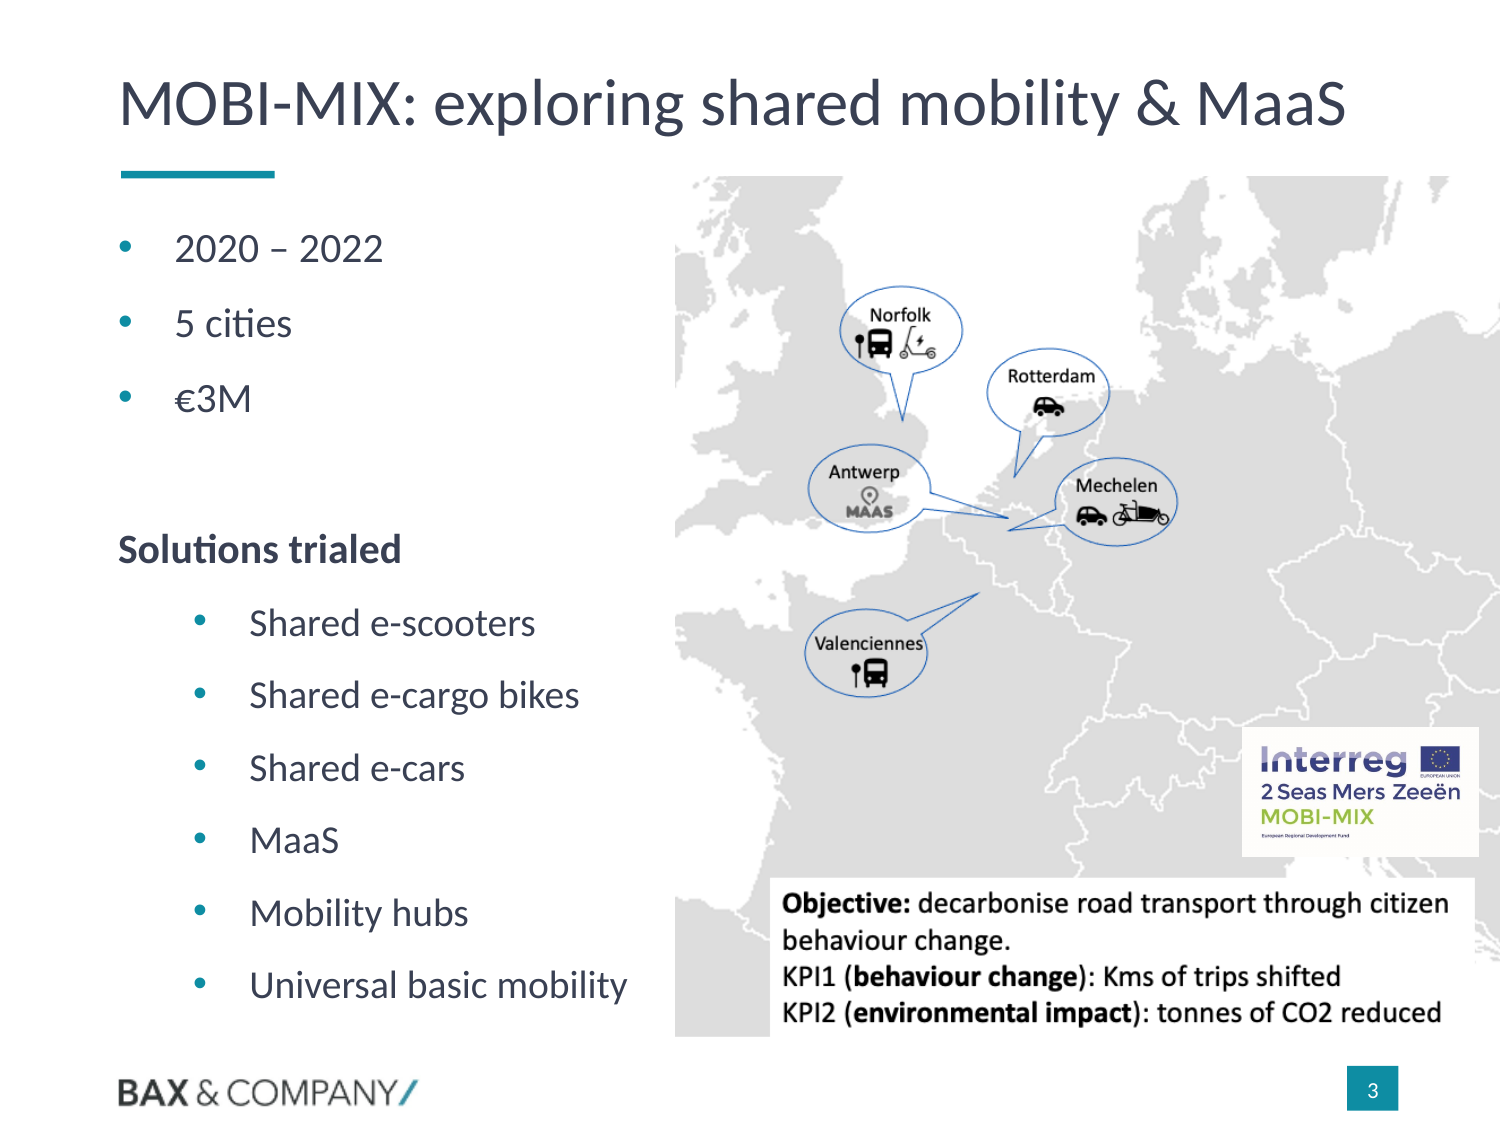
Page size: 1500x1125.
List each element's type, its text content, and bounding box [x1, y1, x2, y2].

picture [116, 1075, 421, 1111]
list 2020 – 2022 5 cities €3M Solutions trialed Shared e-scooters Shared e-cargo bikes Shared e-cars MaaS Mobility hubs Universal basic mobility [103, 213, 652, 998]
picture [675, 176, 1500, 1038]
title MOBI-MIX: exploring shared mobility & MaaS [103, 59, 1397, 163]
